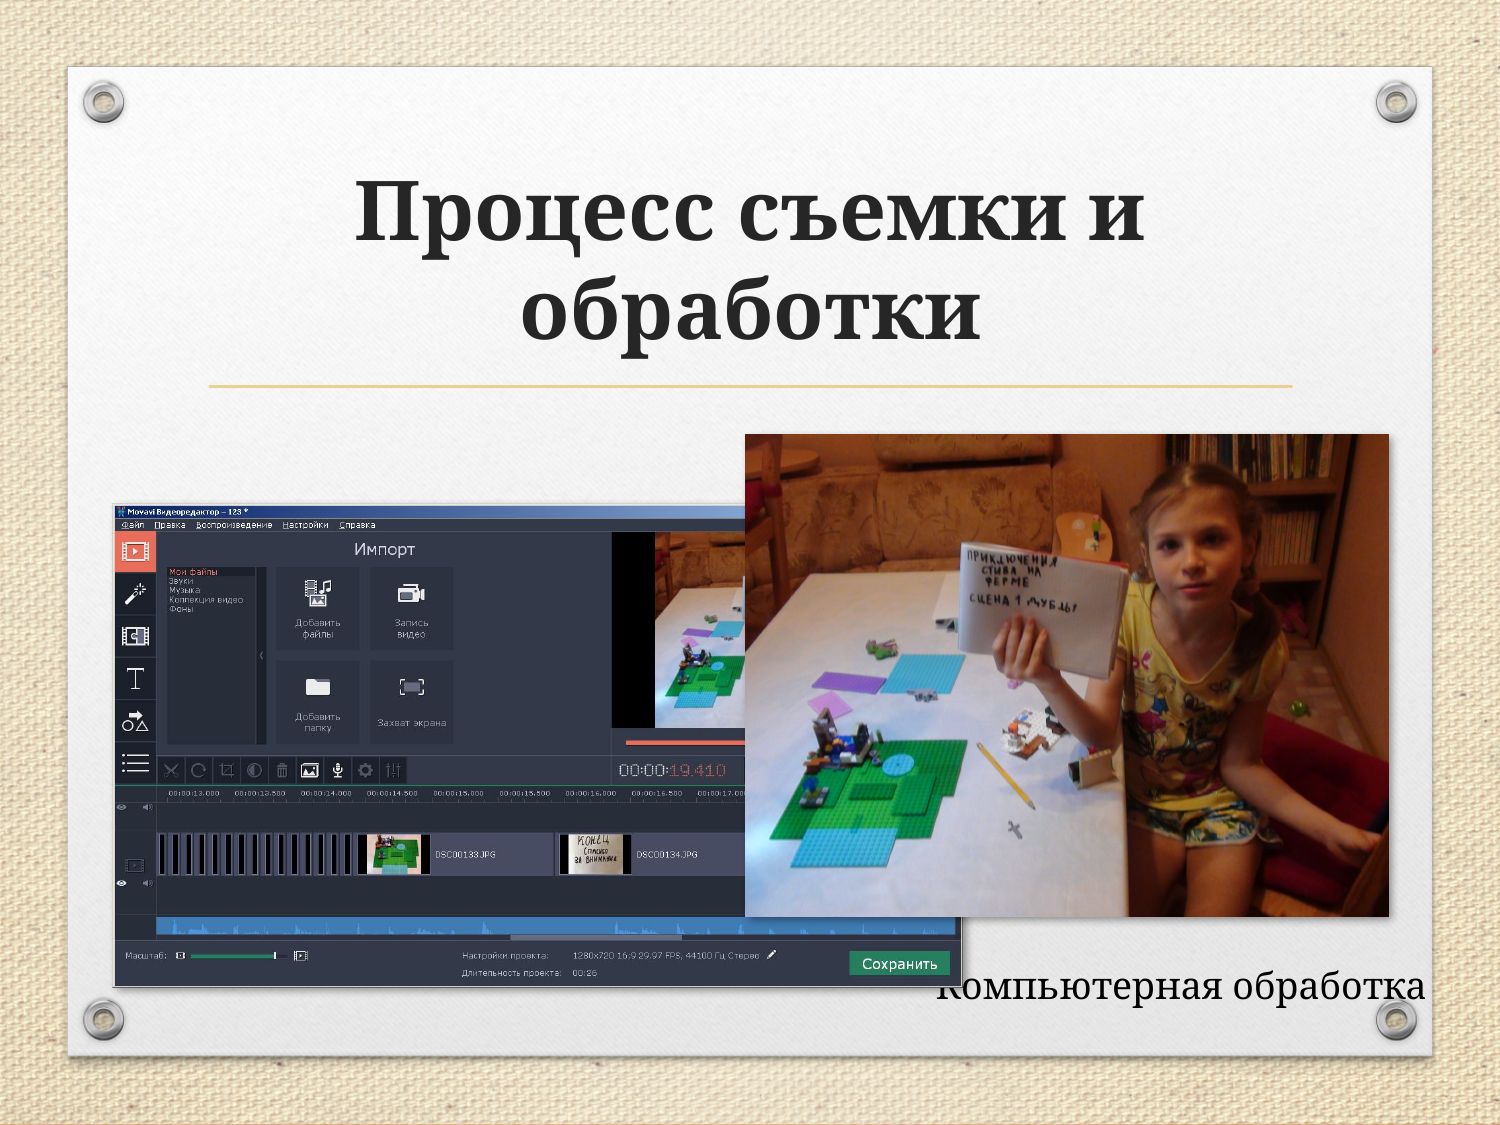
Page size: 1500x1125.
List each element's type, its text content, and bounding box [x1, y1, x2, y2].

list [745, 434, 1389, 918]
text_box Компьютерная обработка [920, 954, 1442, 1015]
title Процесс съемки и обработки [193, 150, 1309, 365]
picture [0, 0, 1500, 1125]
